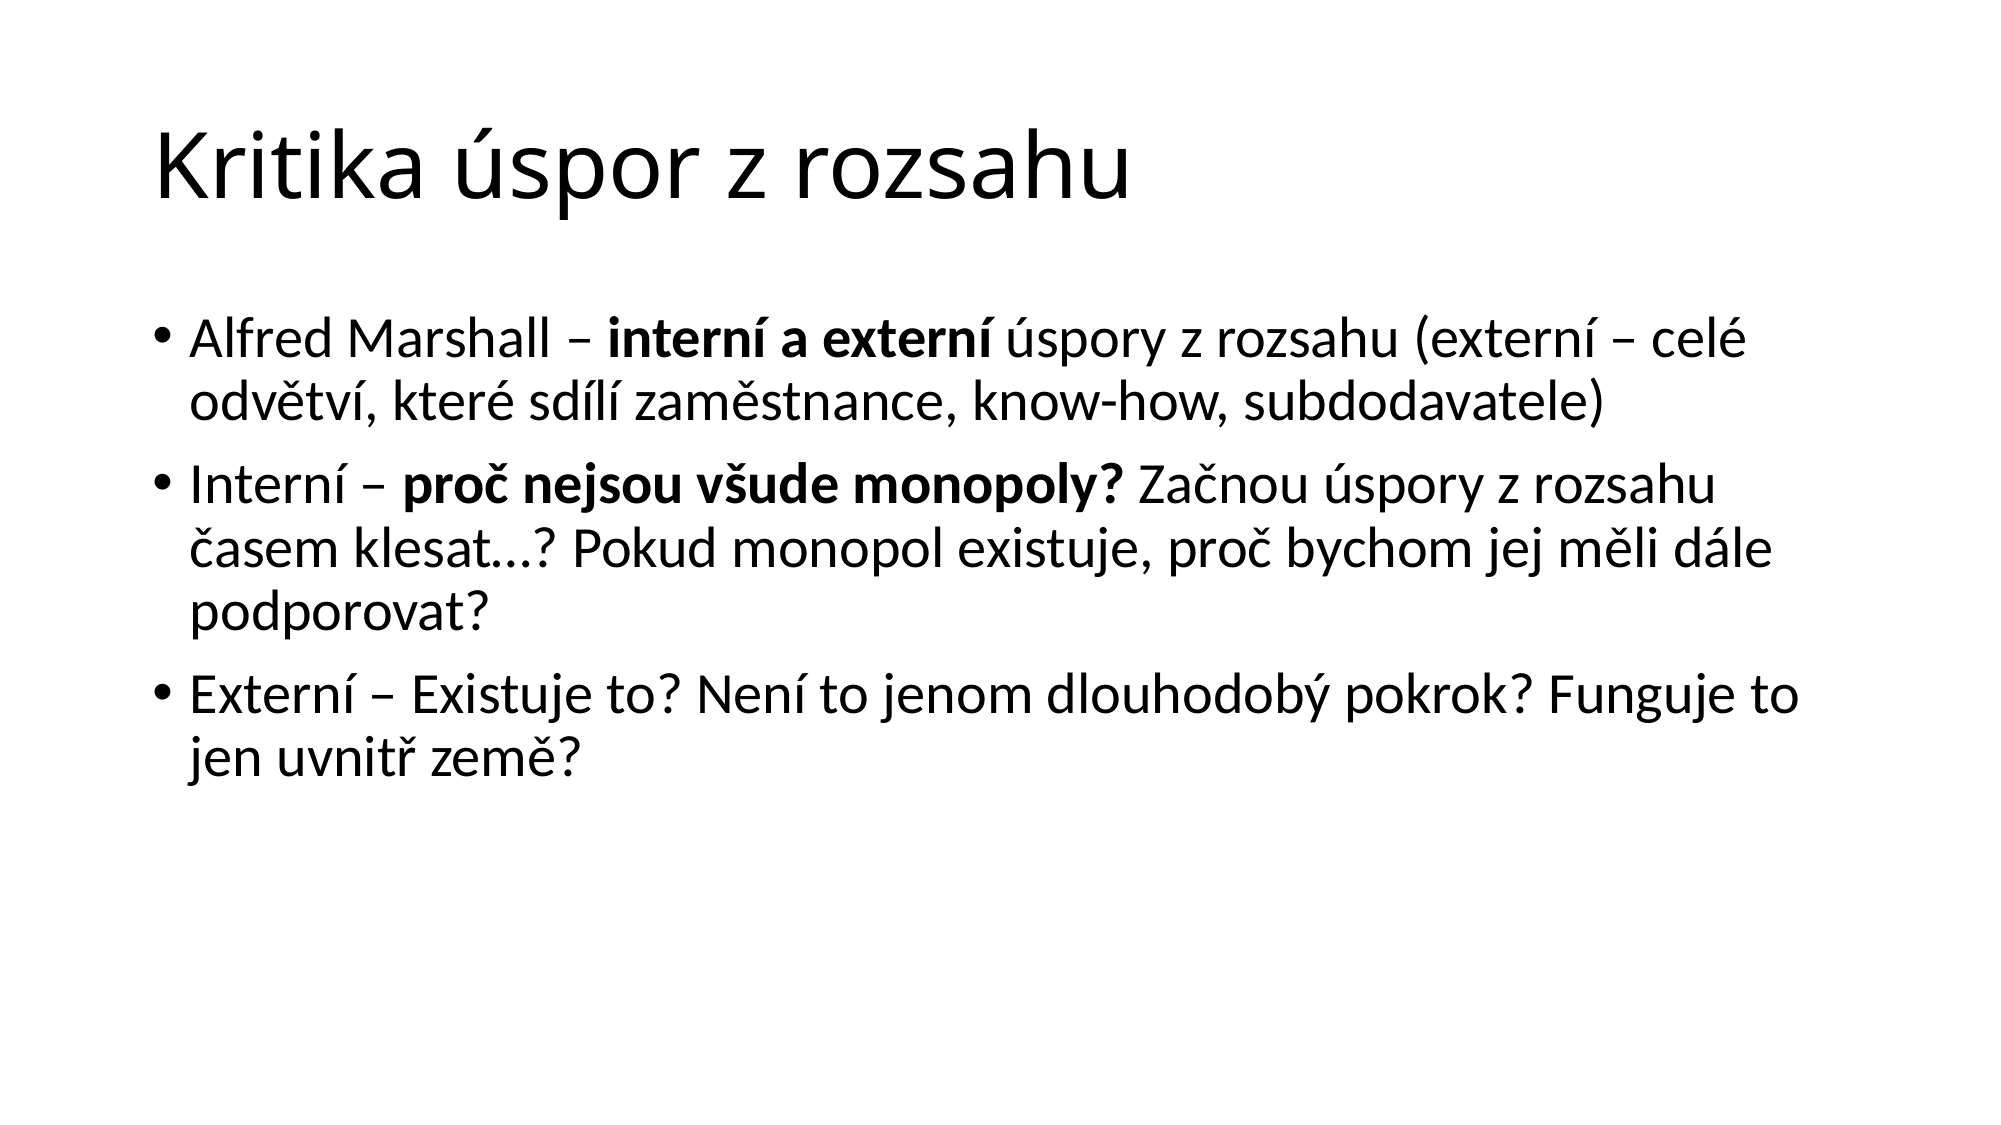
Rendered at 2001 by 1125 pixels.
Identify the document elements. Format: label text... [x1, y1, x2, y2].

title Kritika úspor z rozsahu [137, 59, 1863, 278]
list Alfred Marshall – interní a externí úspory z rozsahu (externí – celé odvětví, které sdílí zaměstnance, know-how, subdodavatele) Interní – proč nejsou všude monopoly? Začnou úspory z rozsahu časem klesat…? Pokud monopol existuje, proč bychom jej měli dále podporovat? Externí – Existuje to? Není to jenom dlouhodobý pokrok? Funguje to jen uvnitř země? [137, 299, 1863, 1014]
